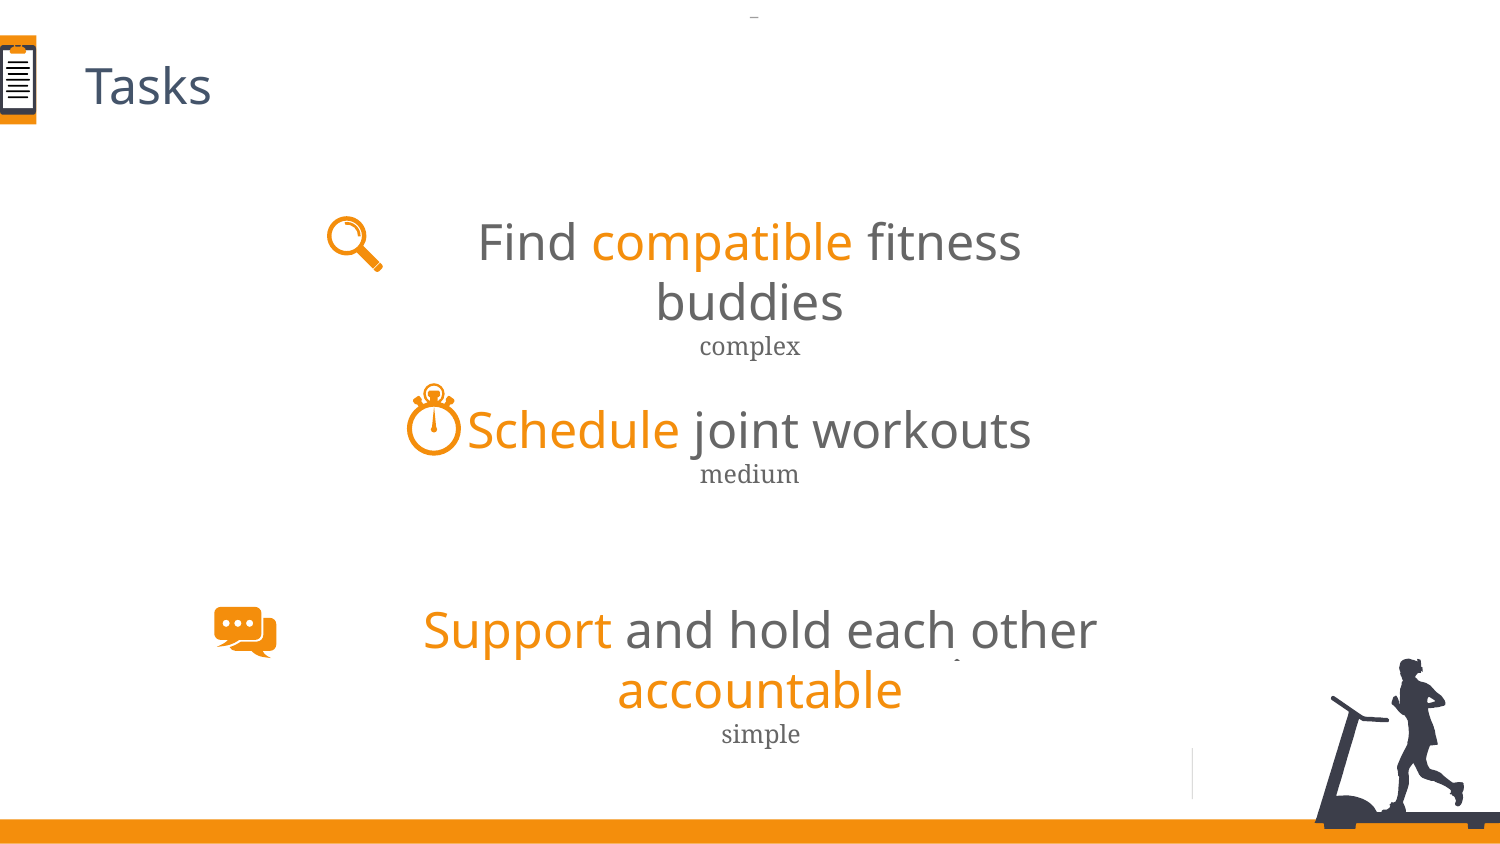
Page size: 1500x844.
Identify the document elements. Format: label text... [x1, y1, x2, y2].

text_box [361, 229, 1207, 329]
text_box [214, 606, 277, 659]
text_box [0, 39, 37, 115]
text_box Schedule joint workouts medium [383, 383, 1117, 514]
text_box Find compatible fitness buddies complex [362, 195, 1138, 229]
text_box Tasks [70, 39, 440, 179]
text_box Support and hold each other accountable simple [276, 583, 1246, 723]
text_box [327, 216, 366, 257]
text_box [406, 383, 461, 456]
